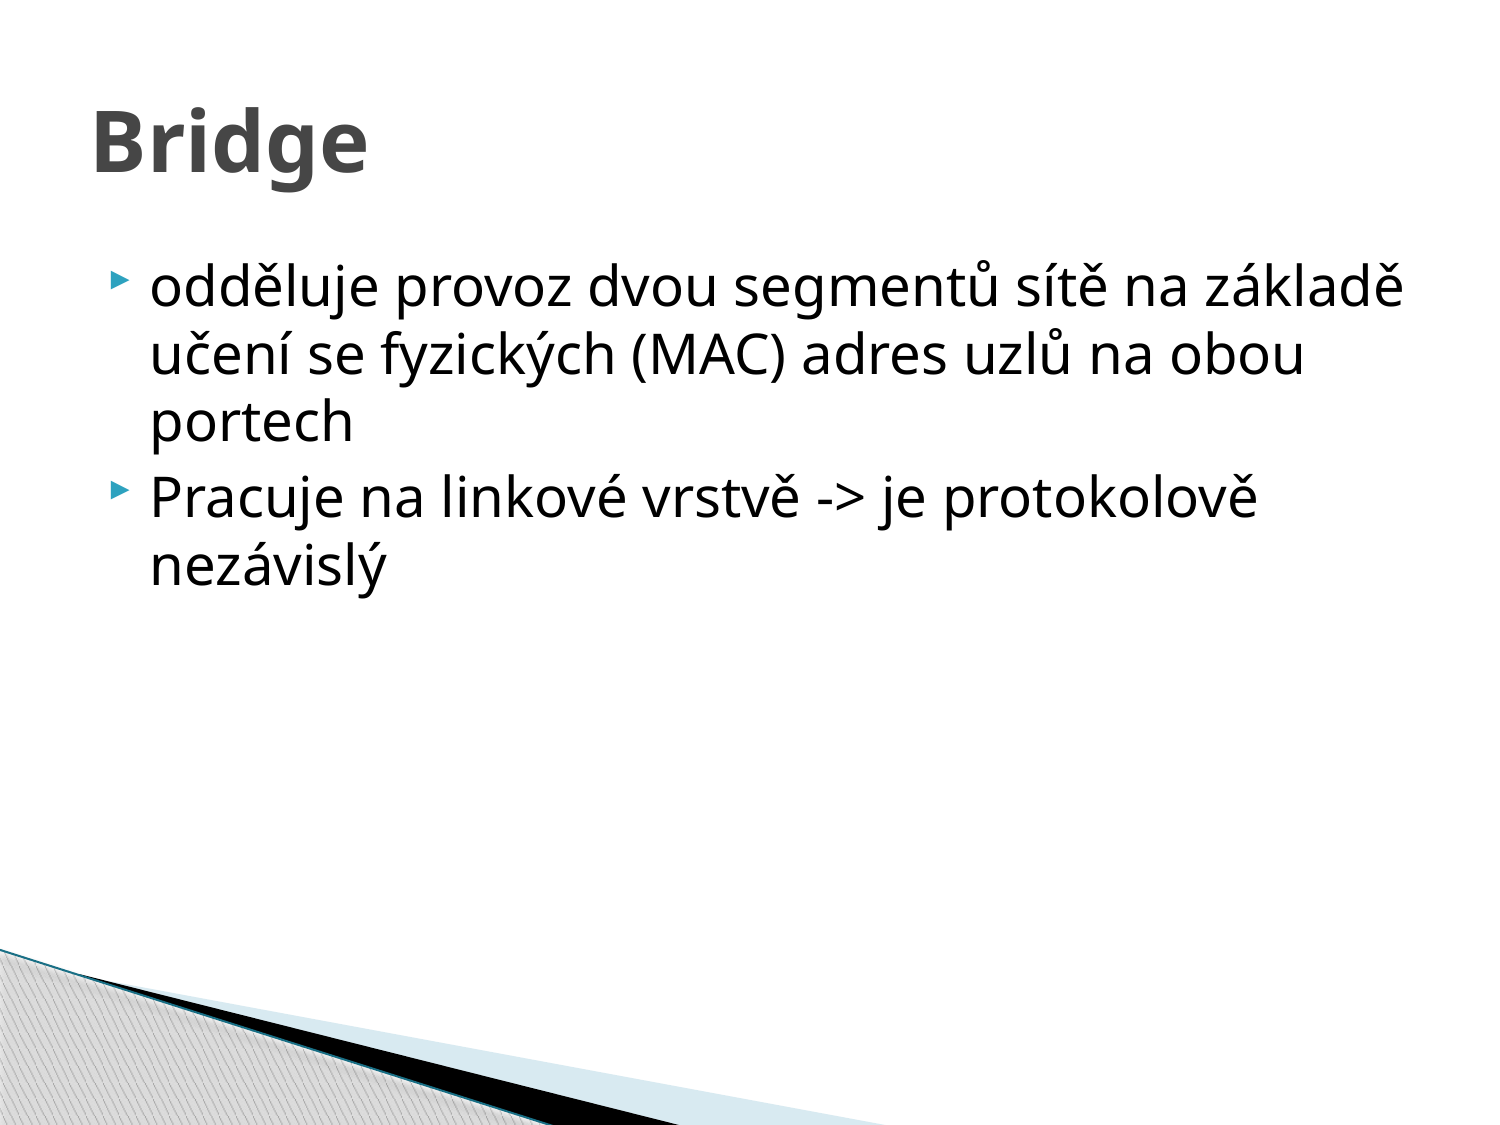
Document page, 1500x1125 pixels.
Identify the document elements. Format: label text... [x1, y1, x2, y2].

title Bridge [75, 45, 1425, 233]
list odděluje provoz dvou segmentů sítě na základě učení se fyzických (MAC) adres uzlů na obou portech Pracuje na linkové vrstvě -> je protokolově nezávislý [75, 243, 1425, 986]
